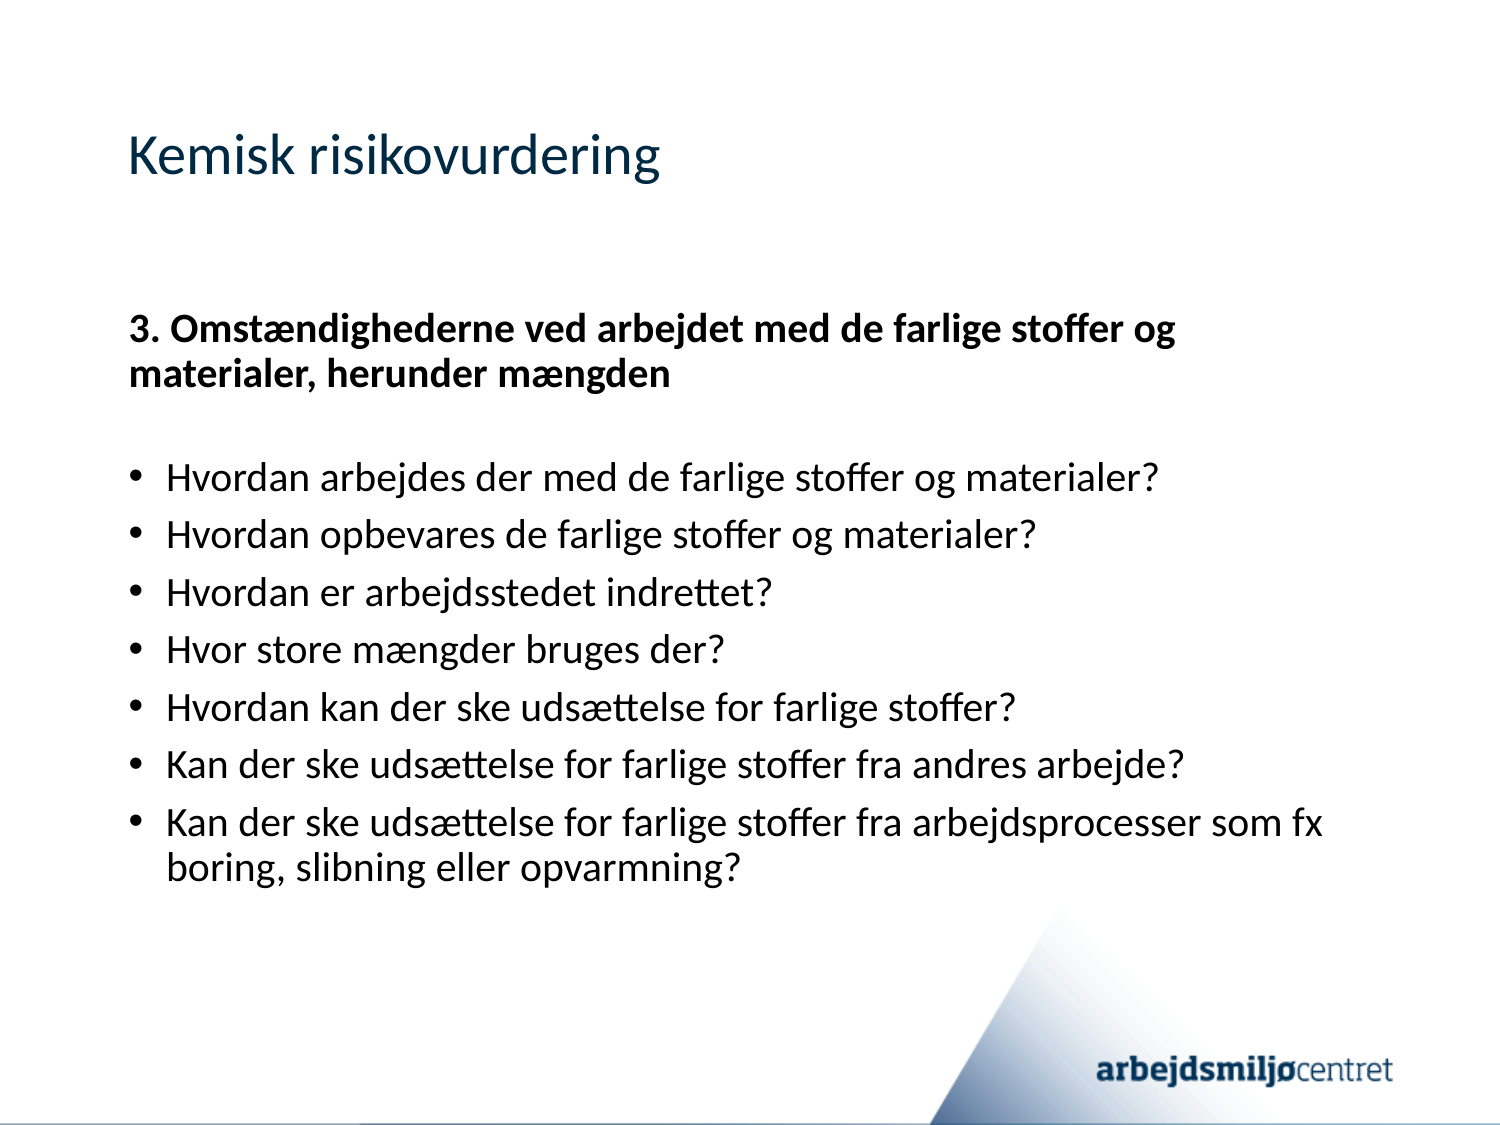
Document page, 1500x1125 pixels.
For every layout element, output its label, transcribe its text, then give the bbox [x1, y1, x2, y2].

picture [0, 0, 1500, 1125]
list 3. Omstændighederne ved arbejdet med de farlige stoffer og materialer, herunder mængden Hvordan arbejdes der med de farlige stoffer og materialer? Hvordan opbevares de farlige stoffer og materialer? Hvordan er arbejdsstedet indrettet? Hvor store mængder bruges der? Hvordan kan der ske udsættelse for farlige stoffer? Kan der ske udsættelse for farlige stoffer fra andres arbejde? Kan der ske udsættelse for farlige stoffer fra arbejdsprocesser som fx boring, slibning eller opvarmning? [113, 298, 1387, 996]
title Kemisk risikovurdering [113, 16, 1387, 195]
